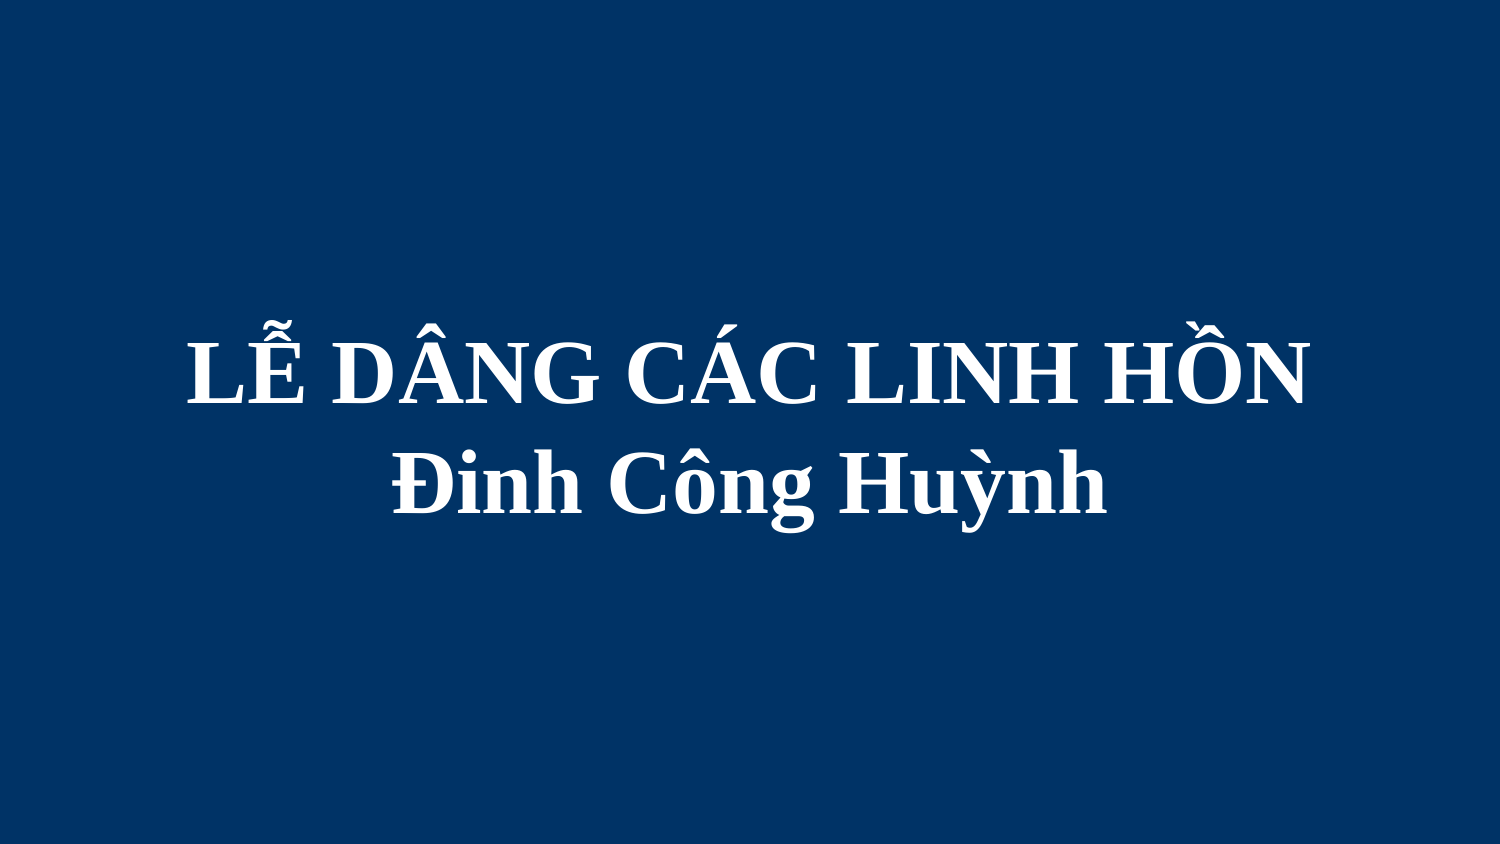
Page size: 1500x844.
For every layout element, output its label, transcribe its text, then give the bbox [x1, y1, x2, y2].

title LỄ DÂNG CÁC LINH HỒN Đinh Công Huỳnh [0, 0, 1500, 844]
